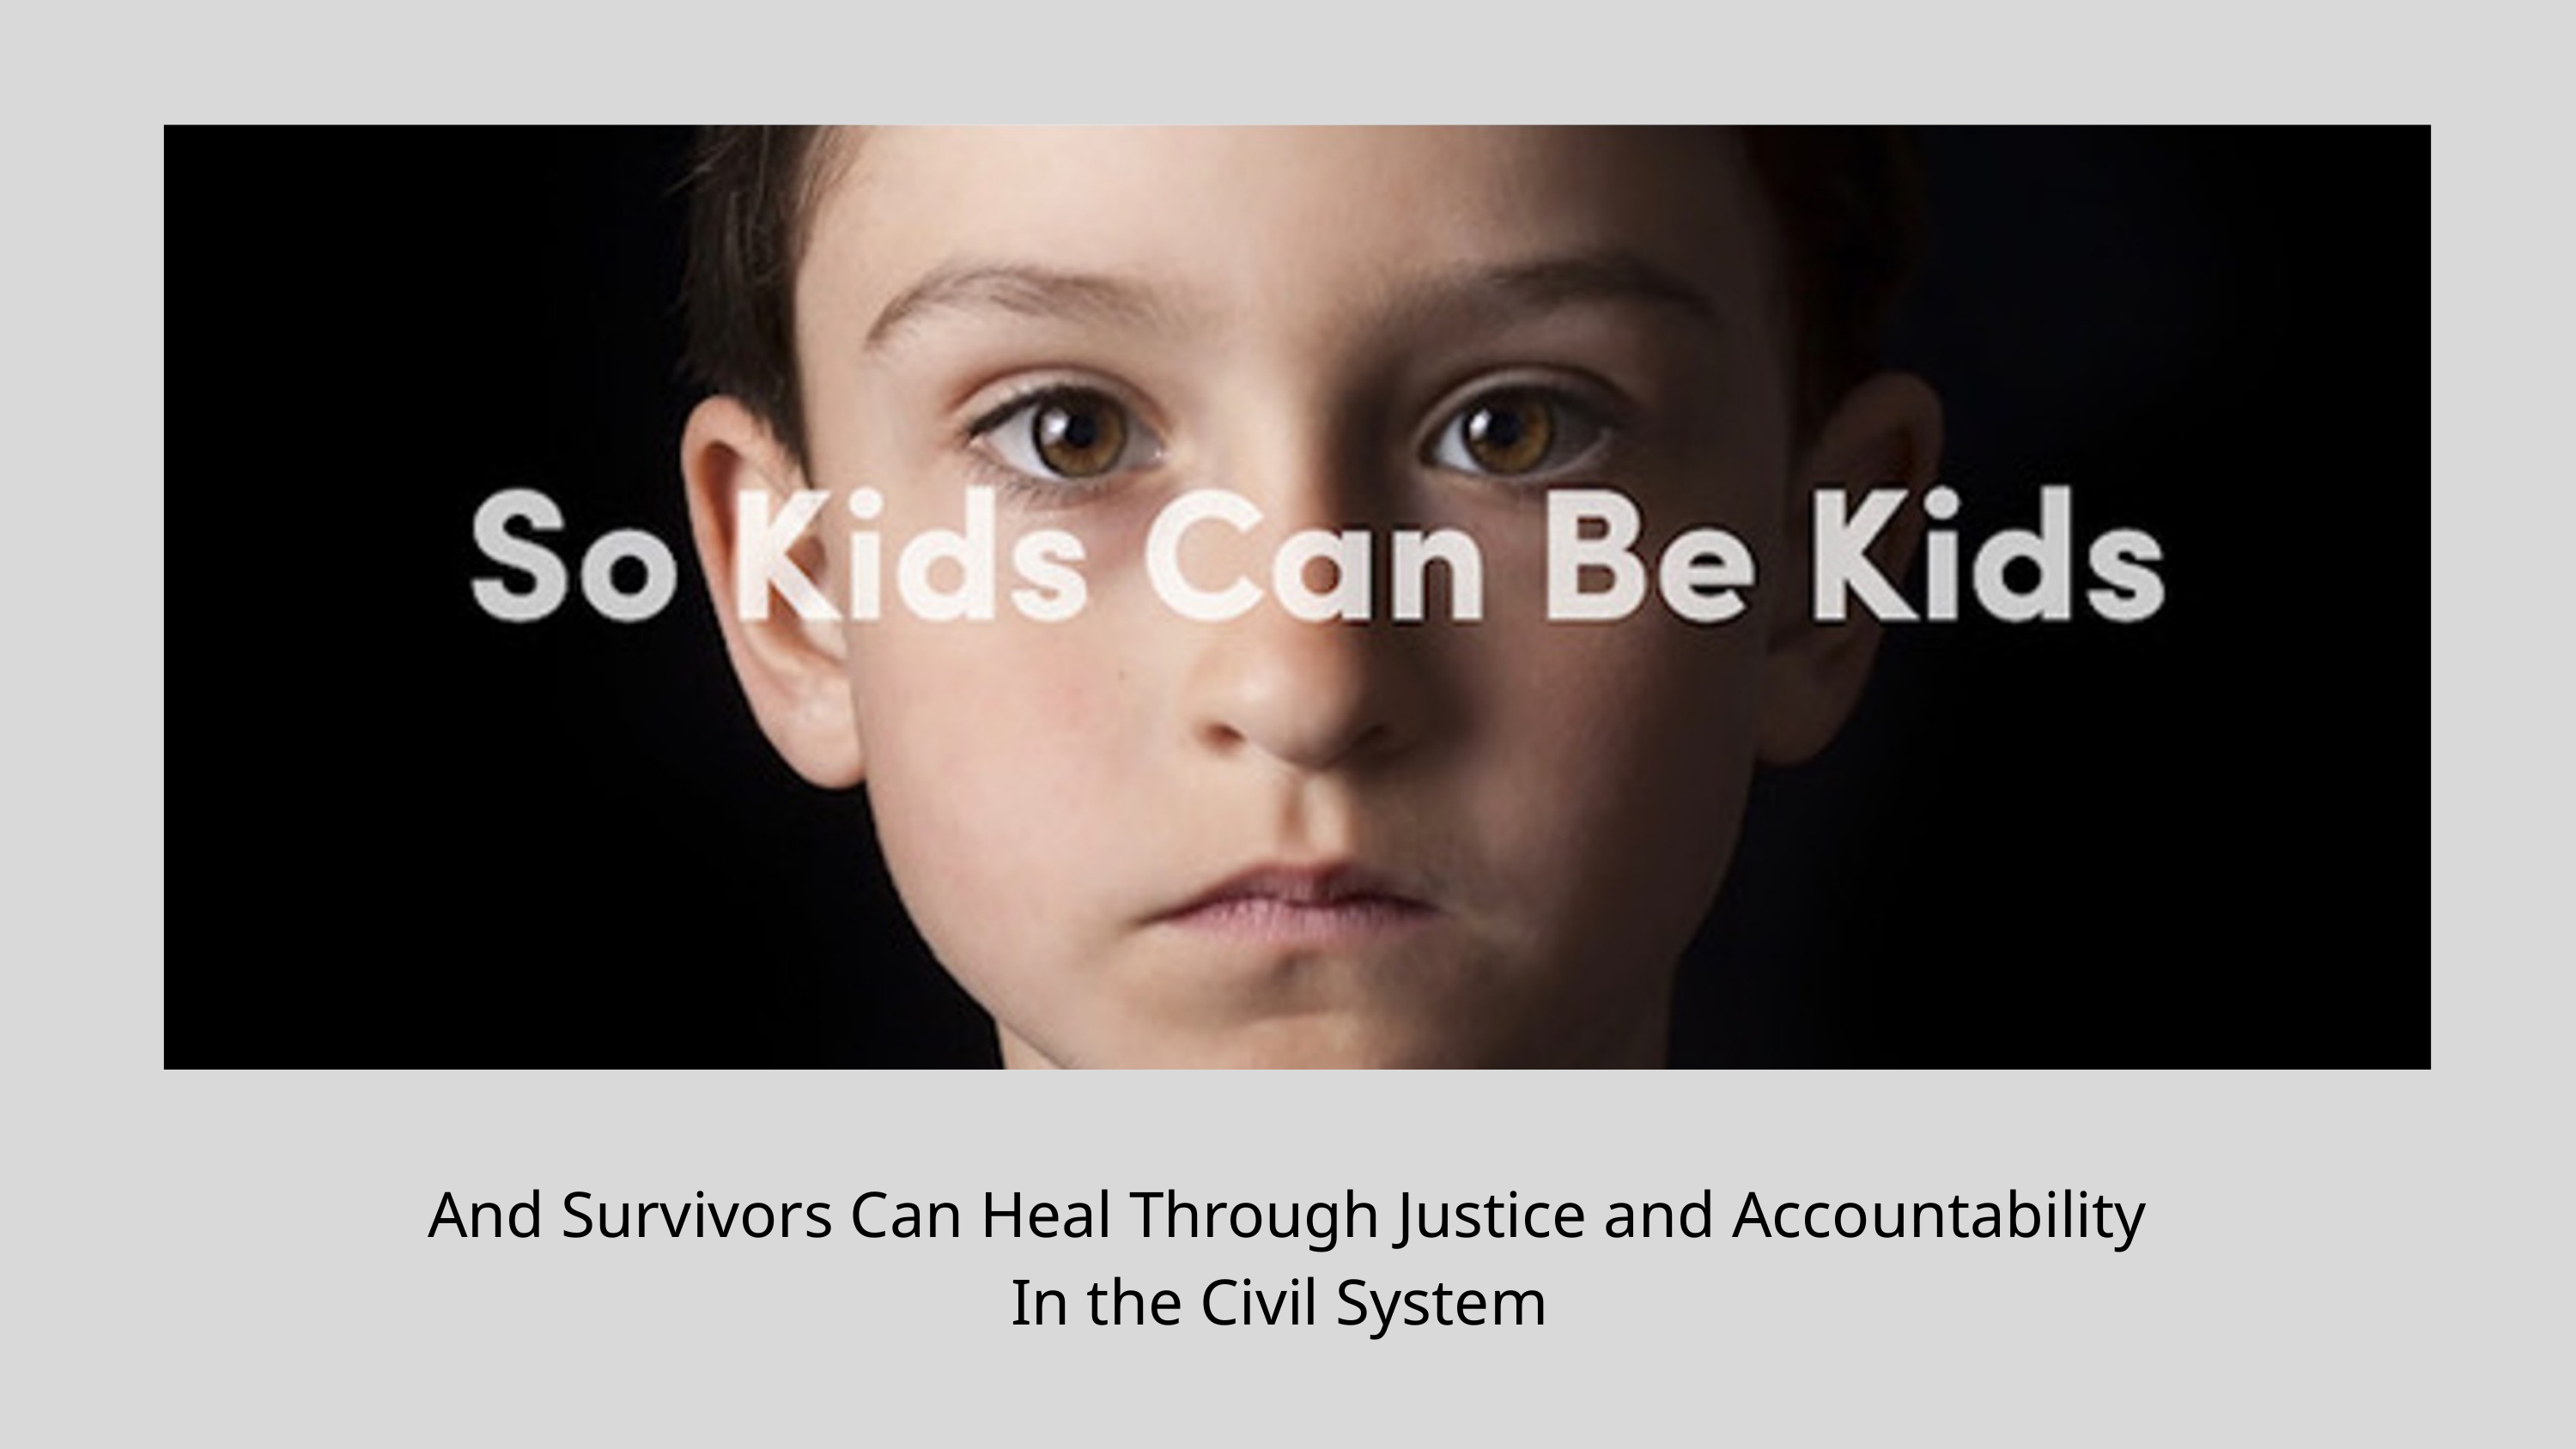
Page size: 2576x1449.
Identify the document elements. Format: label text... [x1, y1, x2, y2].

picture [163, 124, 2432, 1070]
text_box And Survivors Can Heal Through Justice and Accountability In the Civil System [370, 1161, 2206, 1338]
